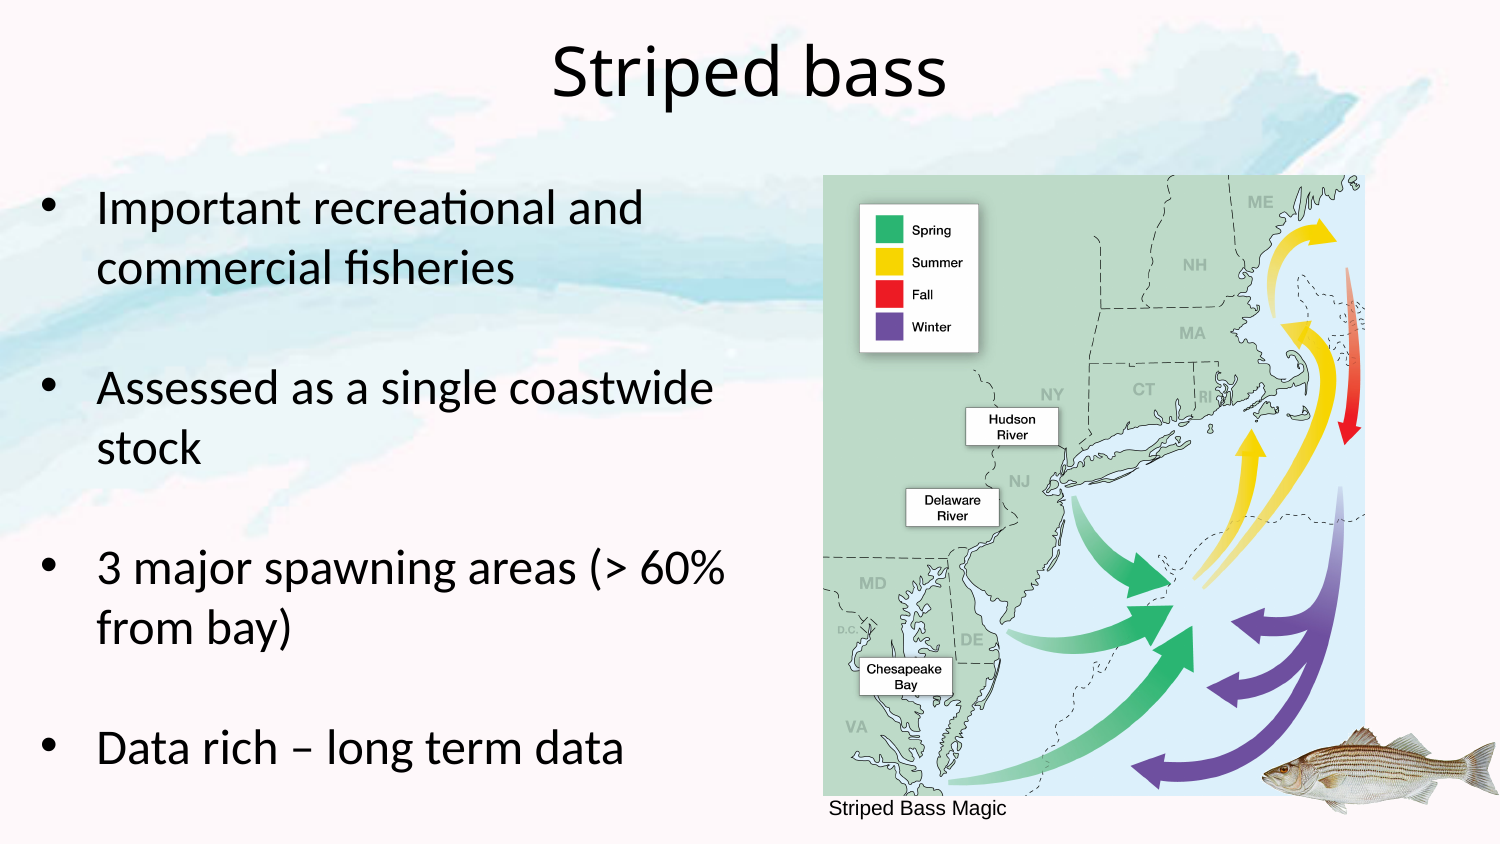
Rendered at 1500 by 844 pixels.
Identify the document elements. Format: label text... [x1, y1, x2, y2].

title Striped bass [103, 5, 1397, 143]
text_box Important recreational and commercial fisheries Assessed as a single coastwide stock 3 major spawning areas (> 60% from bay) Data rich – long term data [25, 175, 778, 773]
text_box Striped Bass Magic [813, 786, 1437, 827]
picture [0, 0, 1500, 844]
